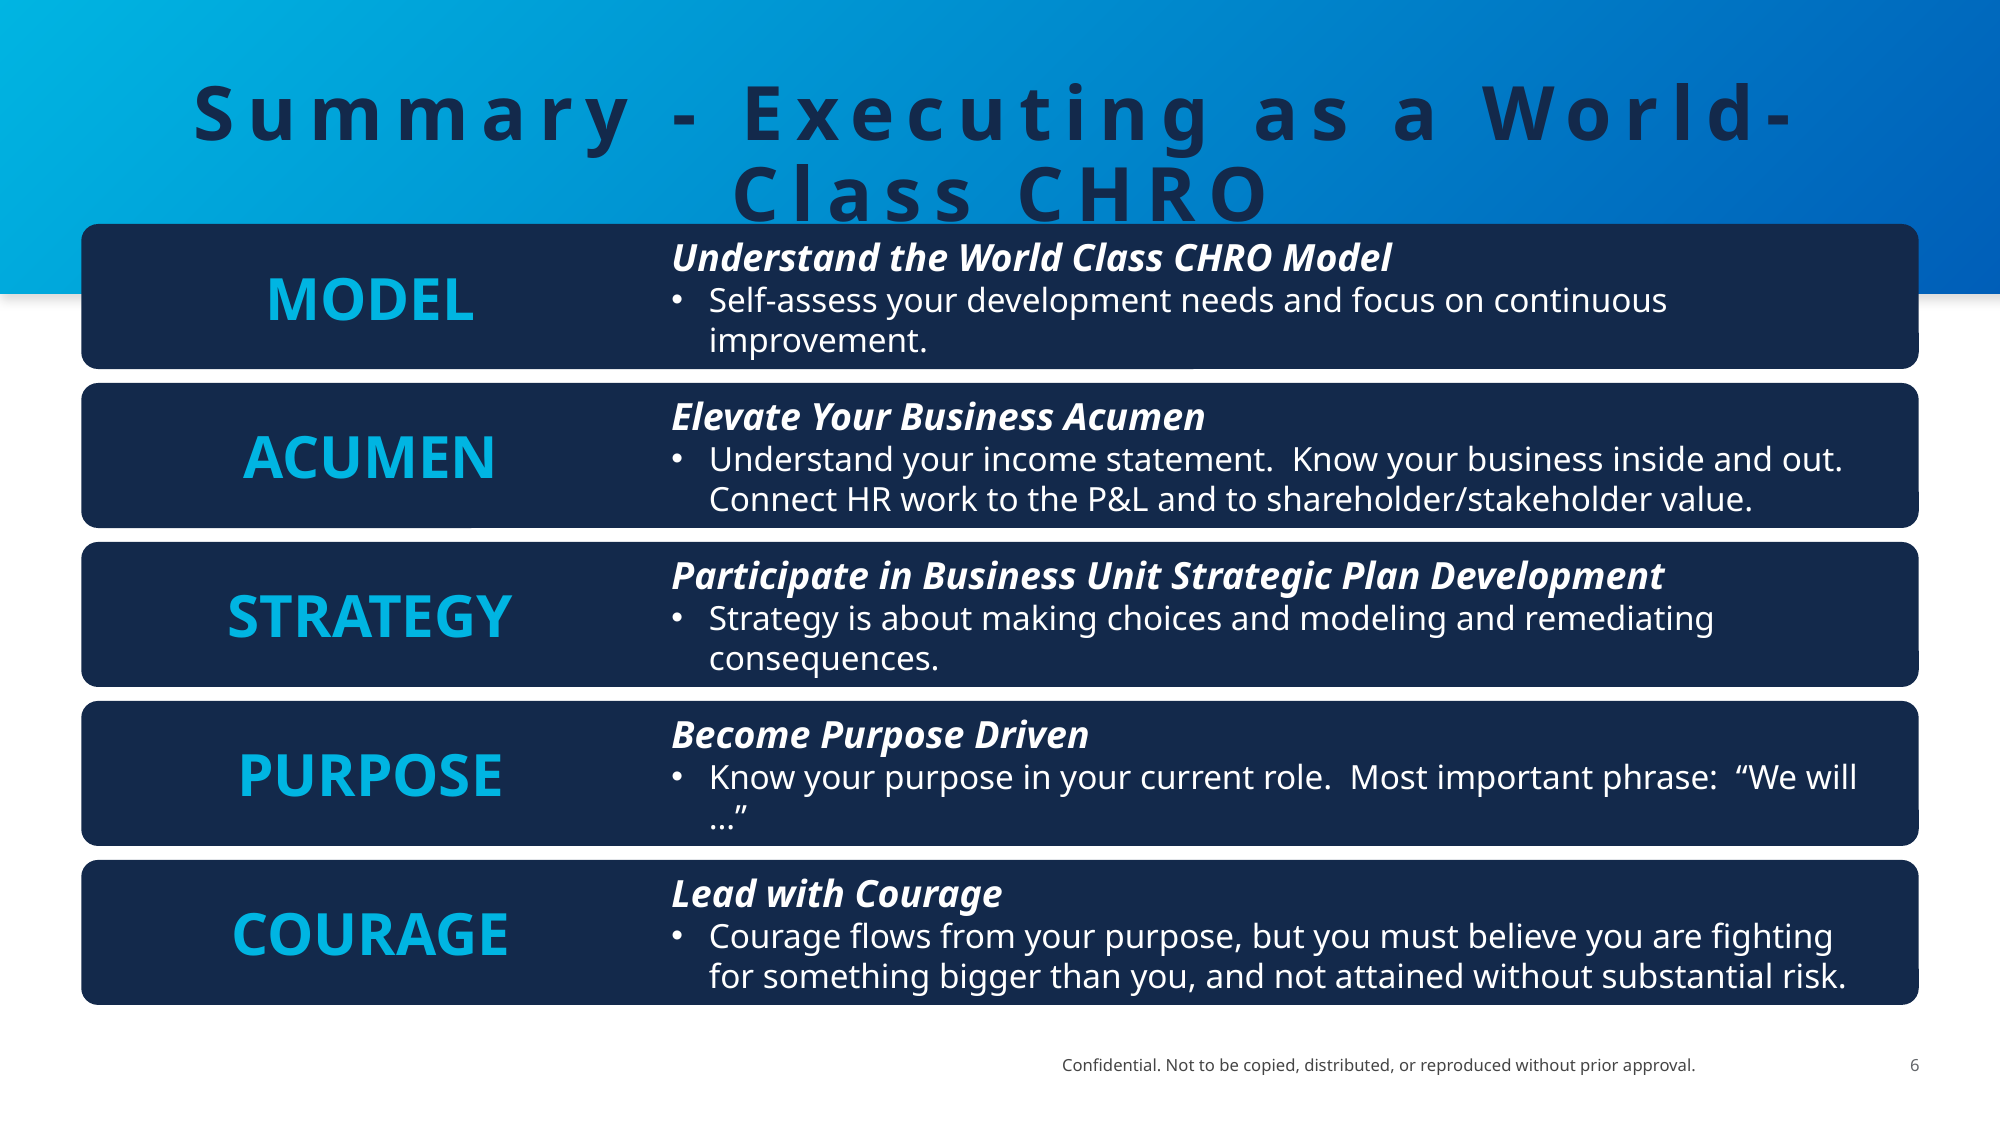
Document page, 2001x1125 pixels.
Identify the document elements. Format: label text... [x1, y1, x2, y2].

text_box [80, 700, 1919, 847]
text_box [80, 859, 1919, 1006]
slide_number 6 [1865, 1055, 1920, 1086]
text_box [0, 0, 2000, 295]
title Summary - Executing as a World-Class CHRO [81, 76, 1919, 168]
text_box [80, 223, 1919, 370]
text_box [80, 541, 1919, 688]
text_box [80, 382, 1919, 529]
